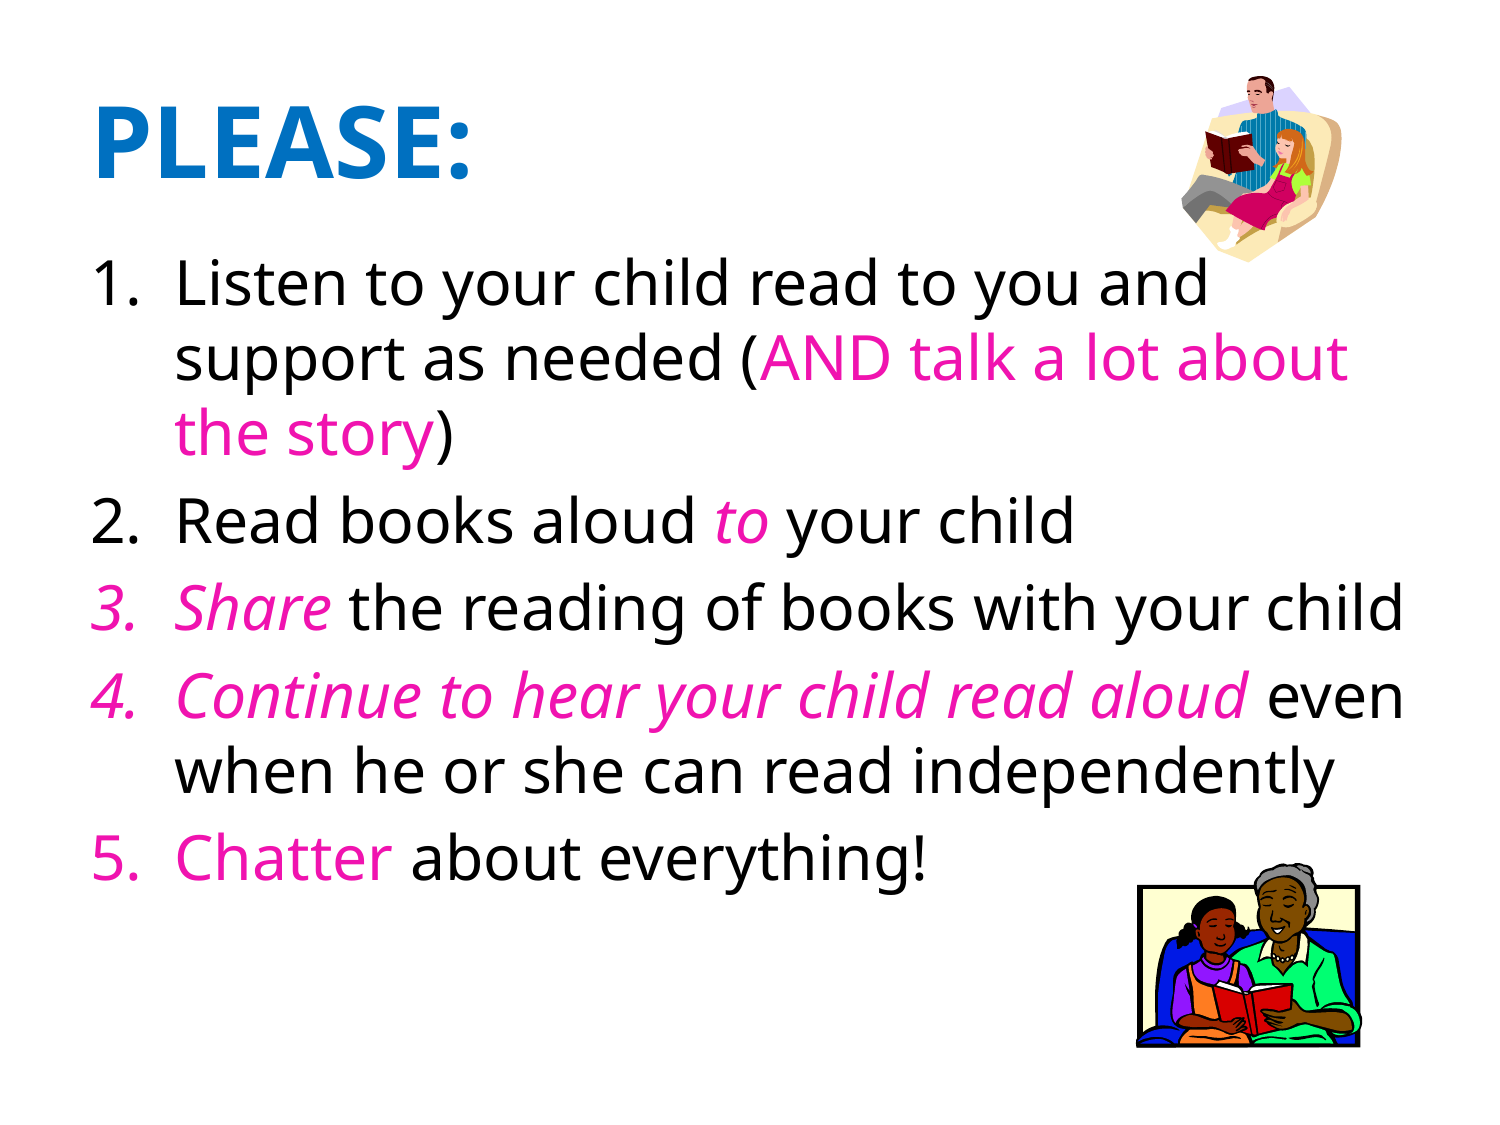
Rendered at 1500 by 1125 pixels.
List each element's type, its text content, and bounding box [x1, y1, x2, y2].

picture [1134, 861, 1363, 1048]
title PLEASE: [74, 44, 1426, 233]
list Listen to your child read to you and support as needed (AND talk a lot about the story) Read books aloud to your child Share the reading of books with your child Continue to hear your child read aloud even when he or she can read independently Chatter about everything! [74, 235, 1426, 979]
picture [1181, 75, 1363, 263]
